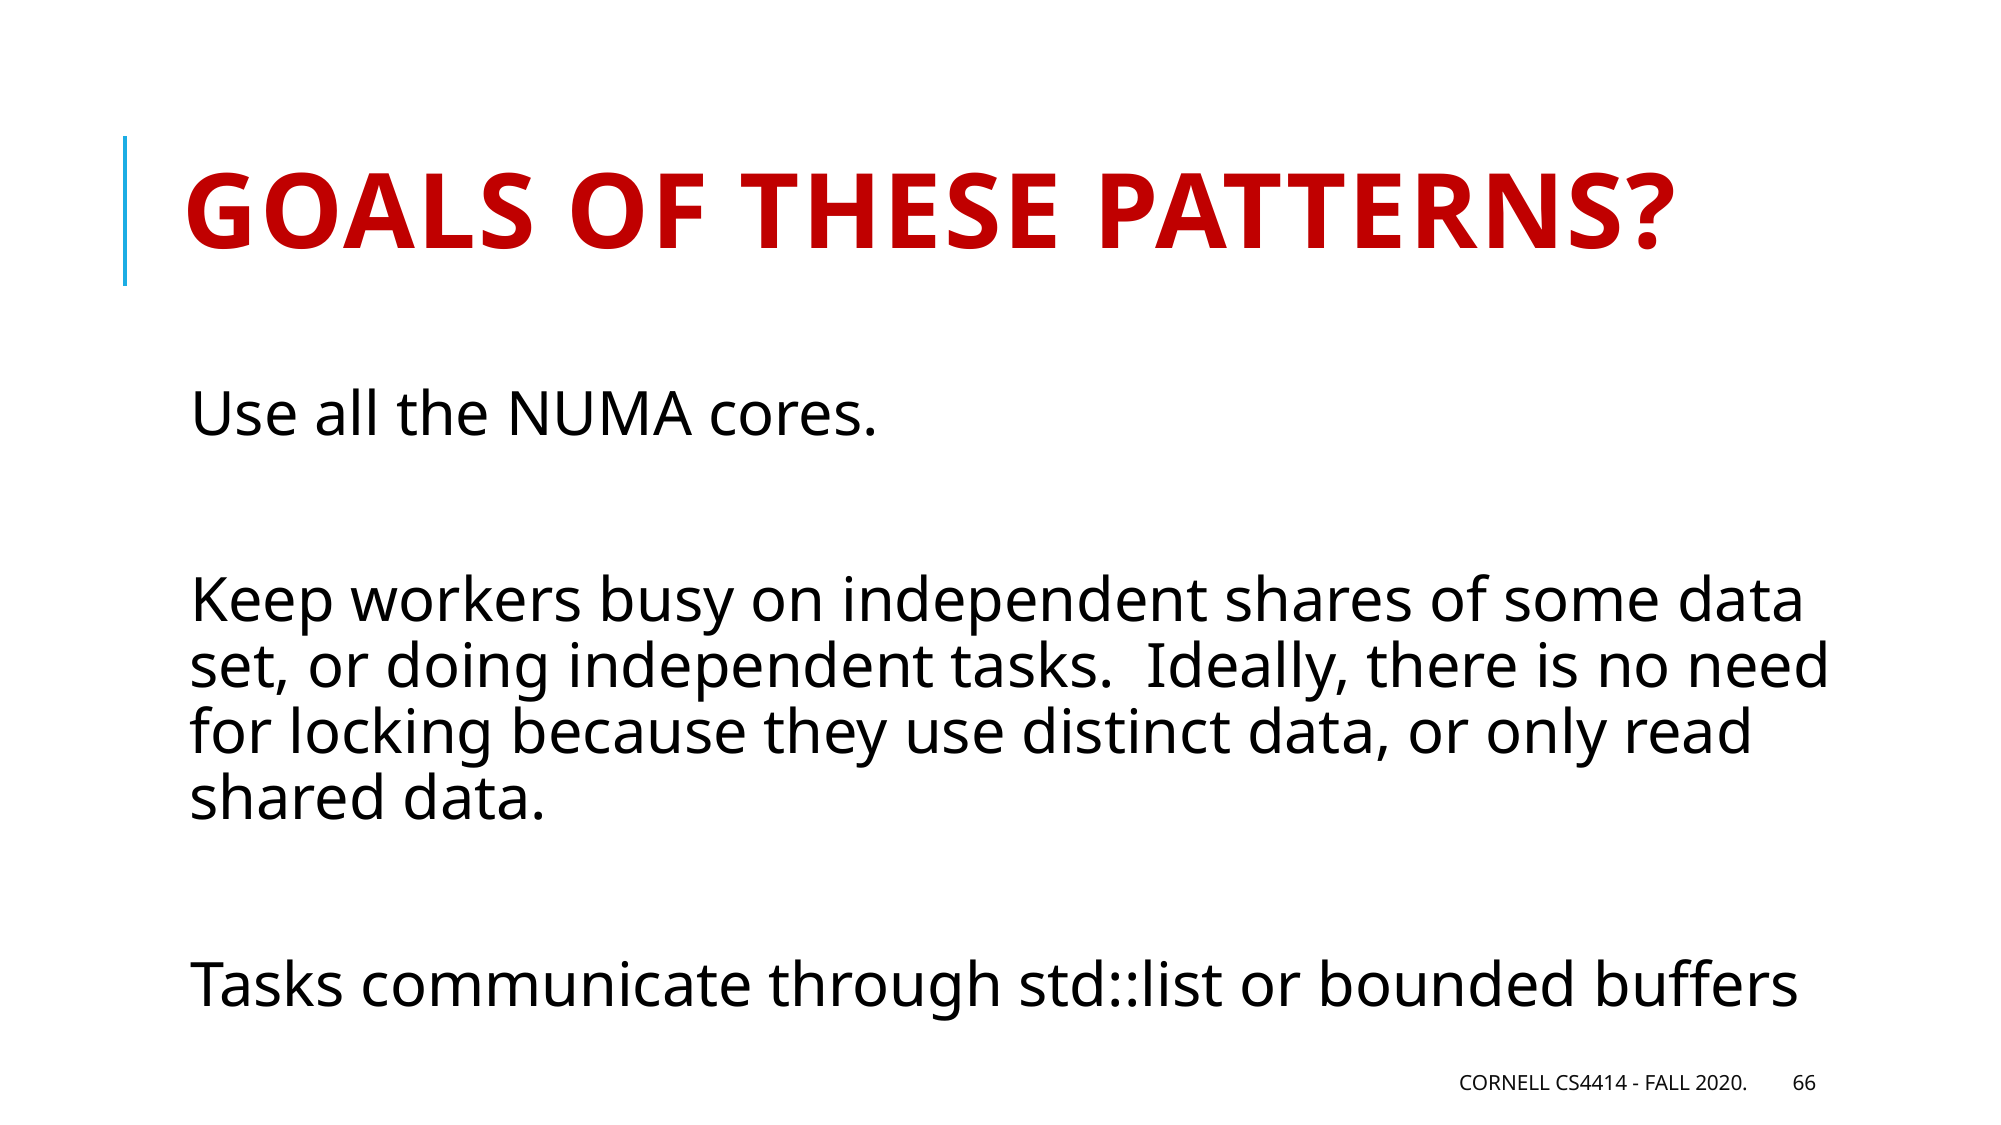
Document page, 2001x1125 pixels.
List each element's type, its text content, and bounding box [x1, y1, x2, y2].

slide_number 66 [1777, 1061, 1938, 1107]
footer Cornell CS4414 - Fall 2020. [794, 1061, 1763, 1107]
list Use all the NUMA cores. Keep workers busy on independent shares of some data set, or doing independent tasks. Ideally, there is no need for locking because they use distinct data, or only read shared data. Tasks communicate through std::list or bounded buffers [168, 375, 1914, 1035]
title Goals of these patterns? [168, 96, 1914, 342]
